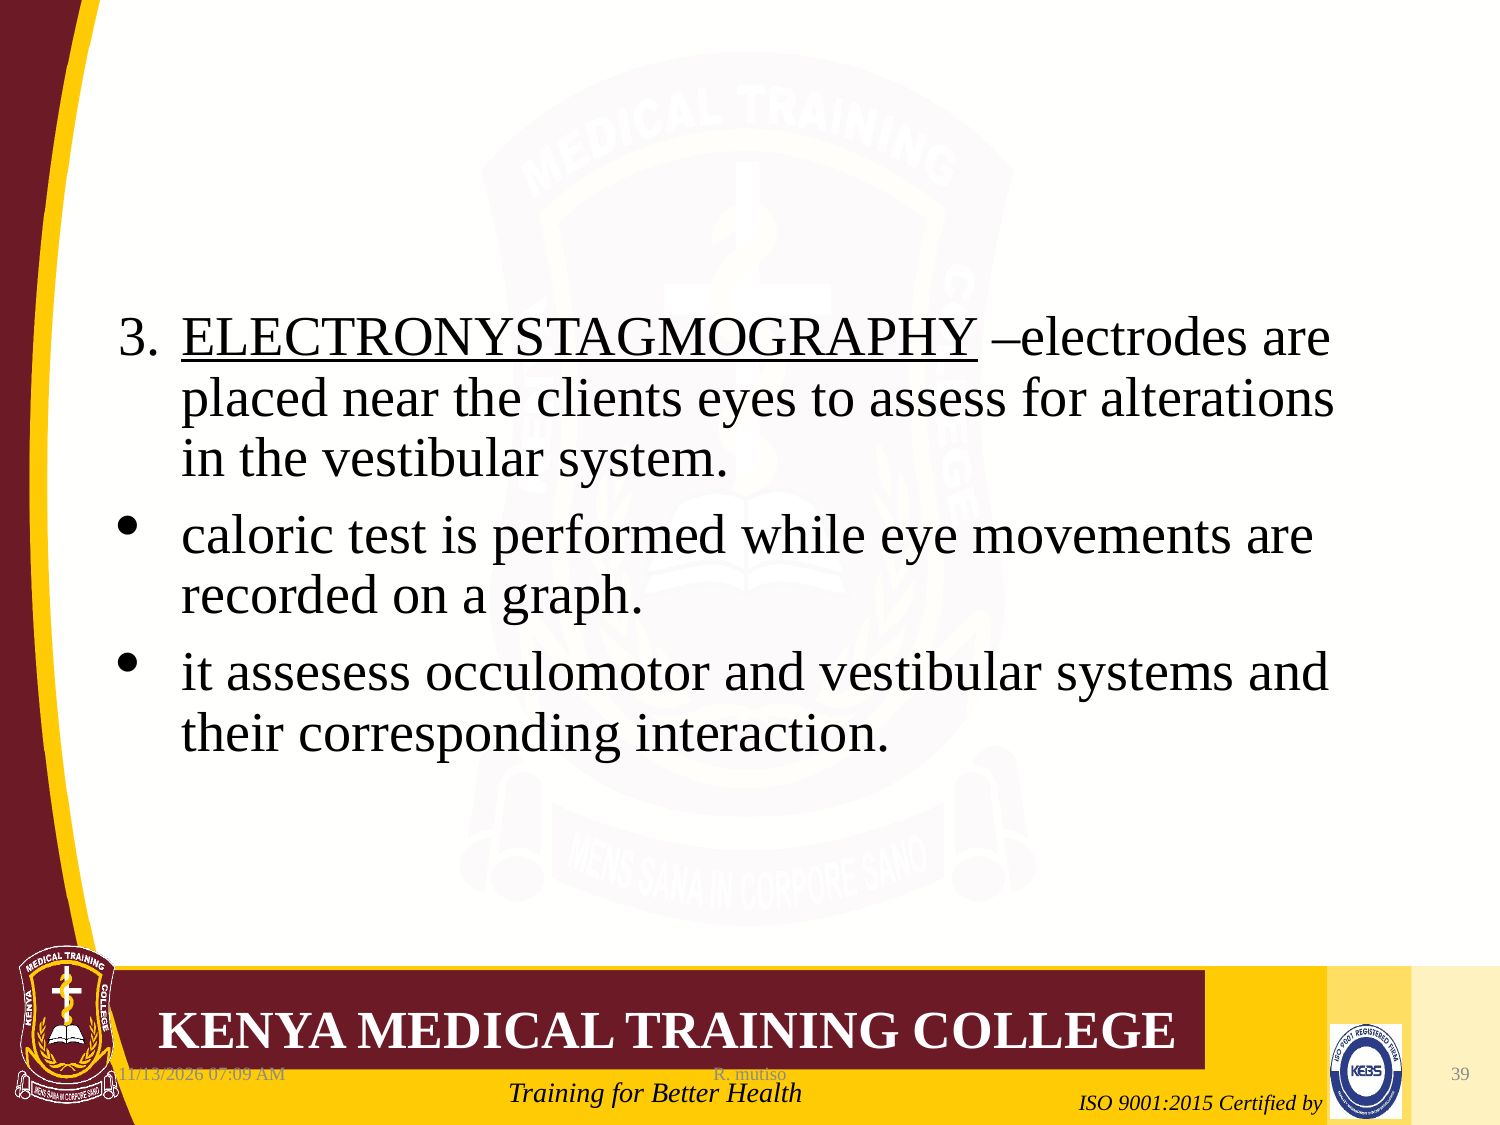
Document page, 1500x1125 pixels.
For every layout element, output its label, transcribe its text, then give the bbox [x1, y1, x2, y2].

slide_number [103, 1042, 441, 1103]
footer R. mutiso [496, 1042, 1004, 1103]
picture [0, 0, 1500, 1125]
slide_number 39 [1147, 1042, 1486, 1103]
list ELECTRONYSTAGMOGRAPHY –electrodes are placed near the clients eyes to assess for alterations in the vestibular system. caloric test is performed while eye movements are recorded on a graph. it assesess occulomotor and vestibular systems and their corresponding interaction. [103, 299, 1397, 1014]
